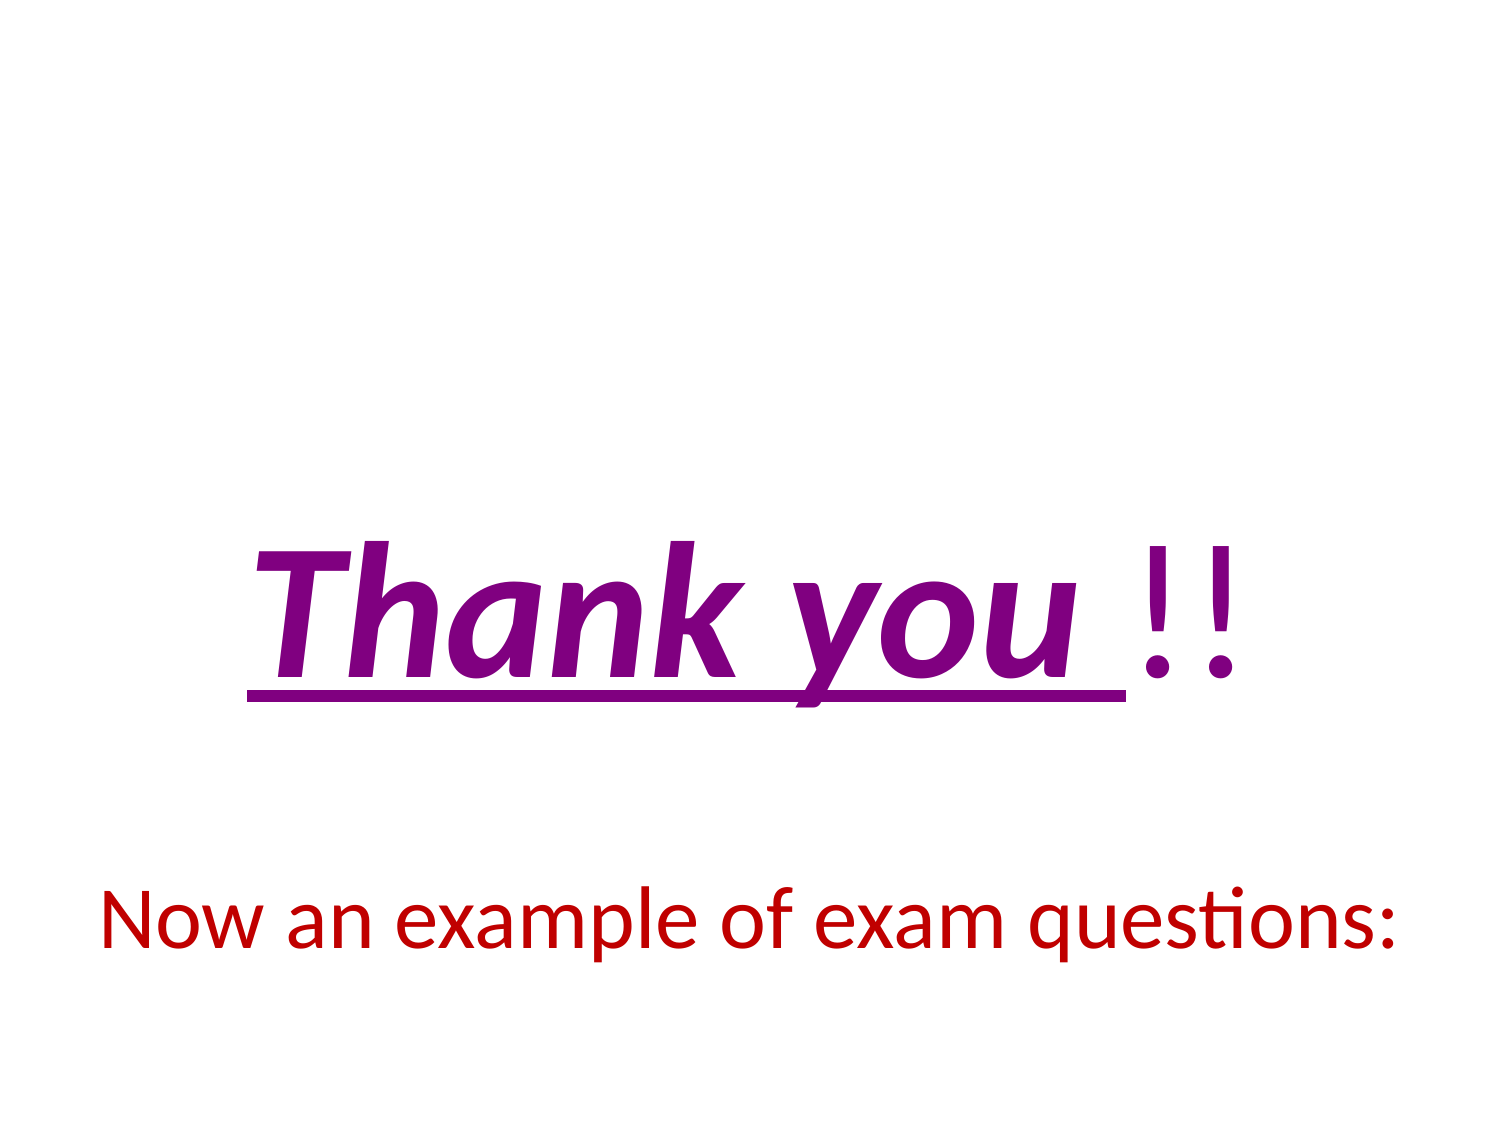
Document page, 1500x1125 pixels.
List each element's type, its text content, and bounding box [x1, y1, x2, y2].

list Thank you !! Now an example of exam questions: [75, 262, 1425, 1005]
